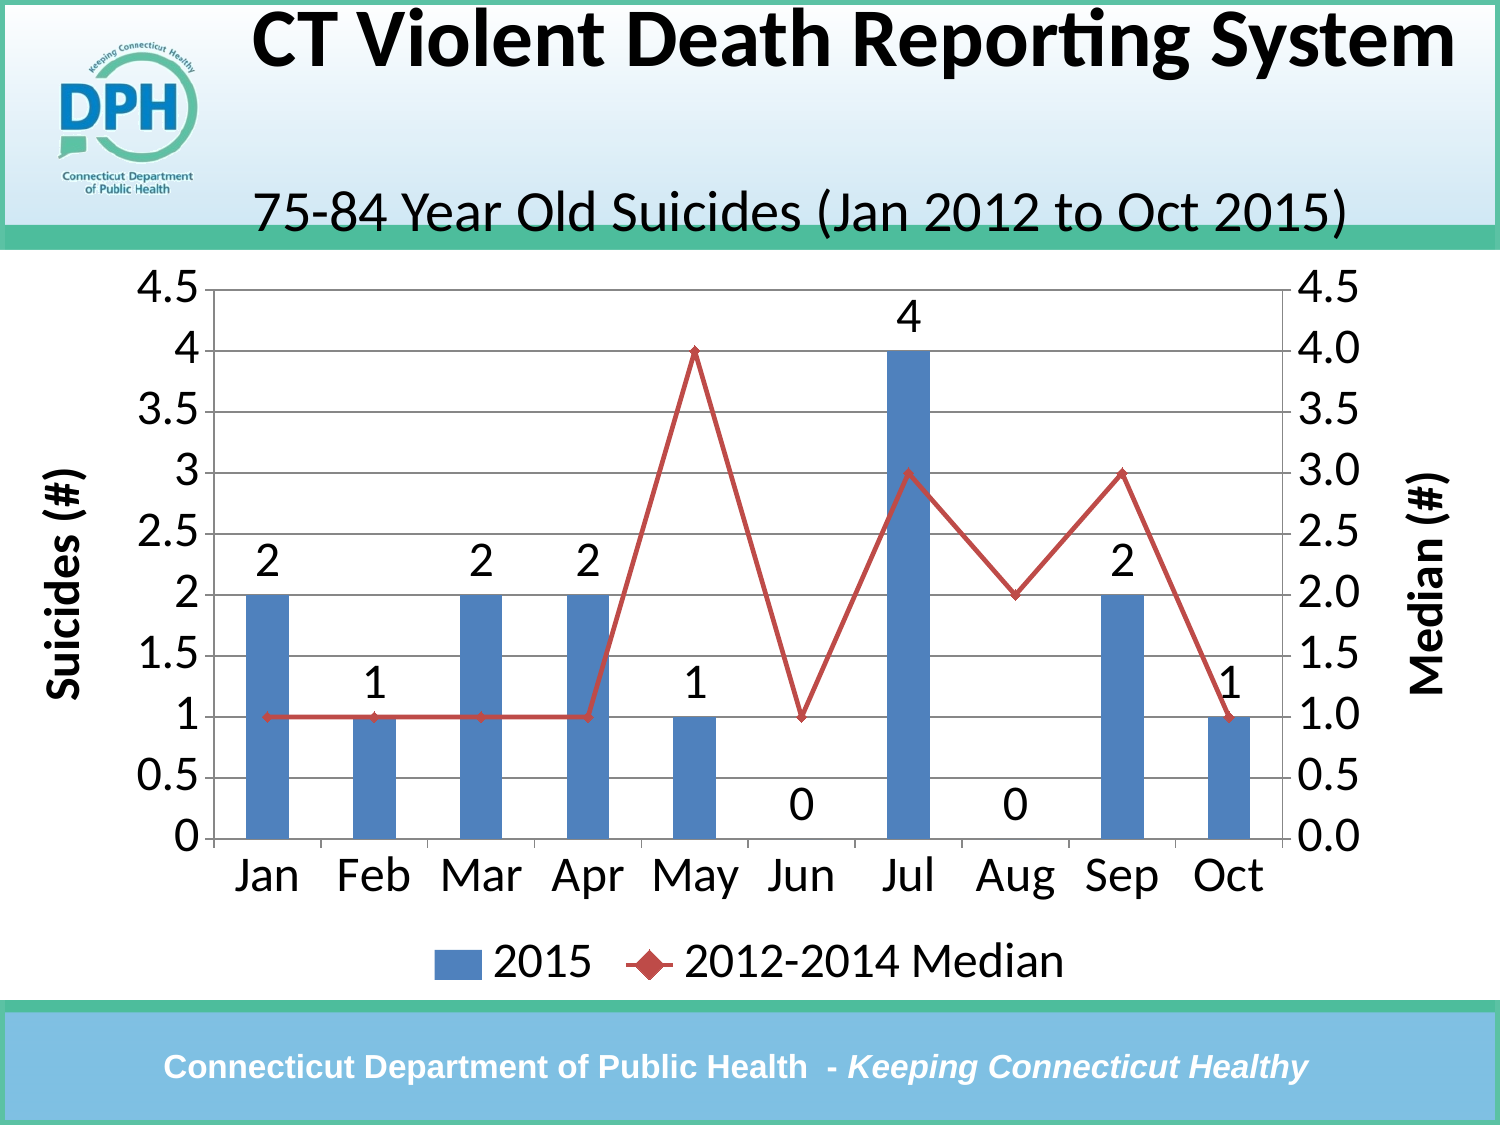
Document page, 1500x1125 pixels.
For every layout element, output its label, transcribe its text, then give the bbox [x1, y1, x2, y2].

chart [0, 249, 1500, 1001]
picture [50, 37, 202, 199]
title CT Violent Death Reporting System 75-84 Year Old Suicides (Jan 2012 to Oct 2015) [237, 3, 1488, 224]
